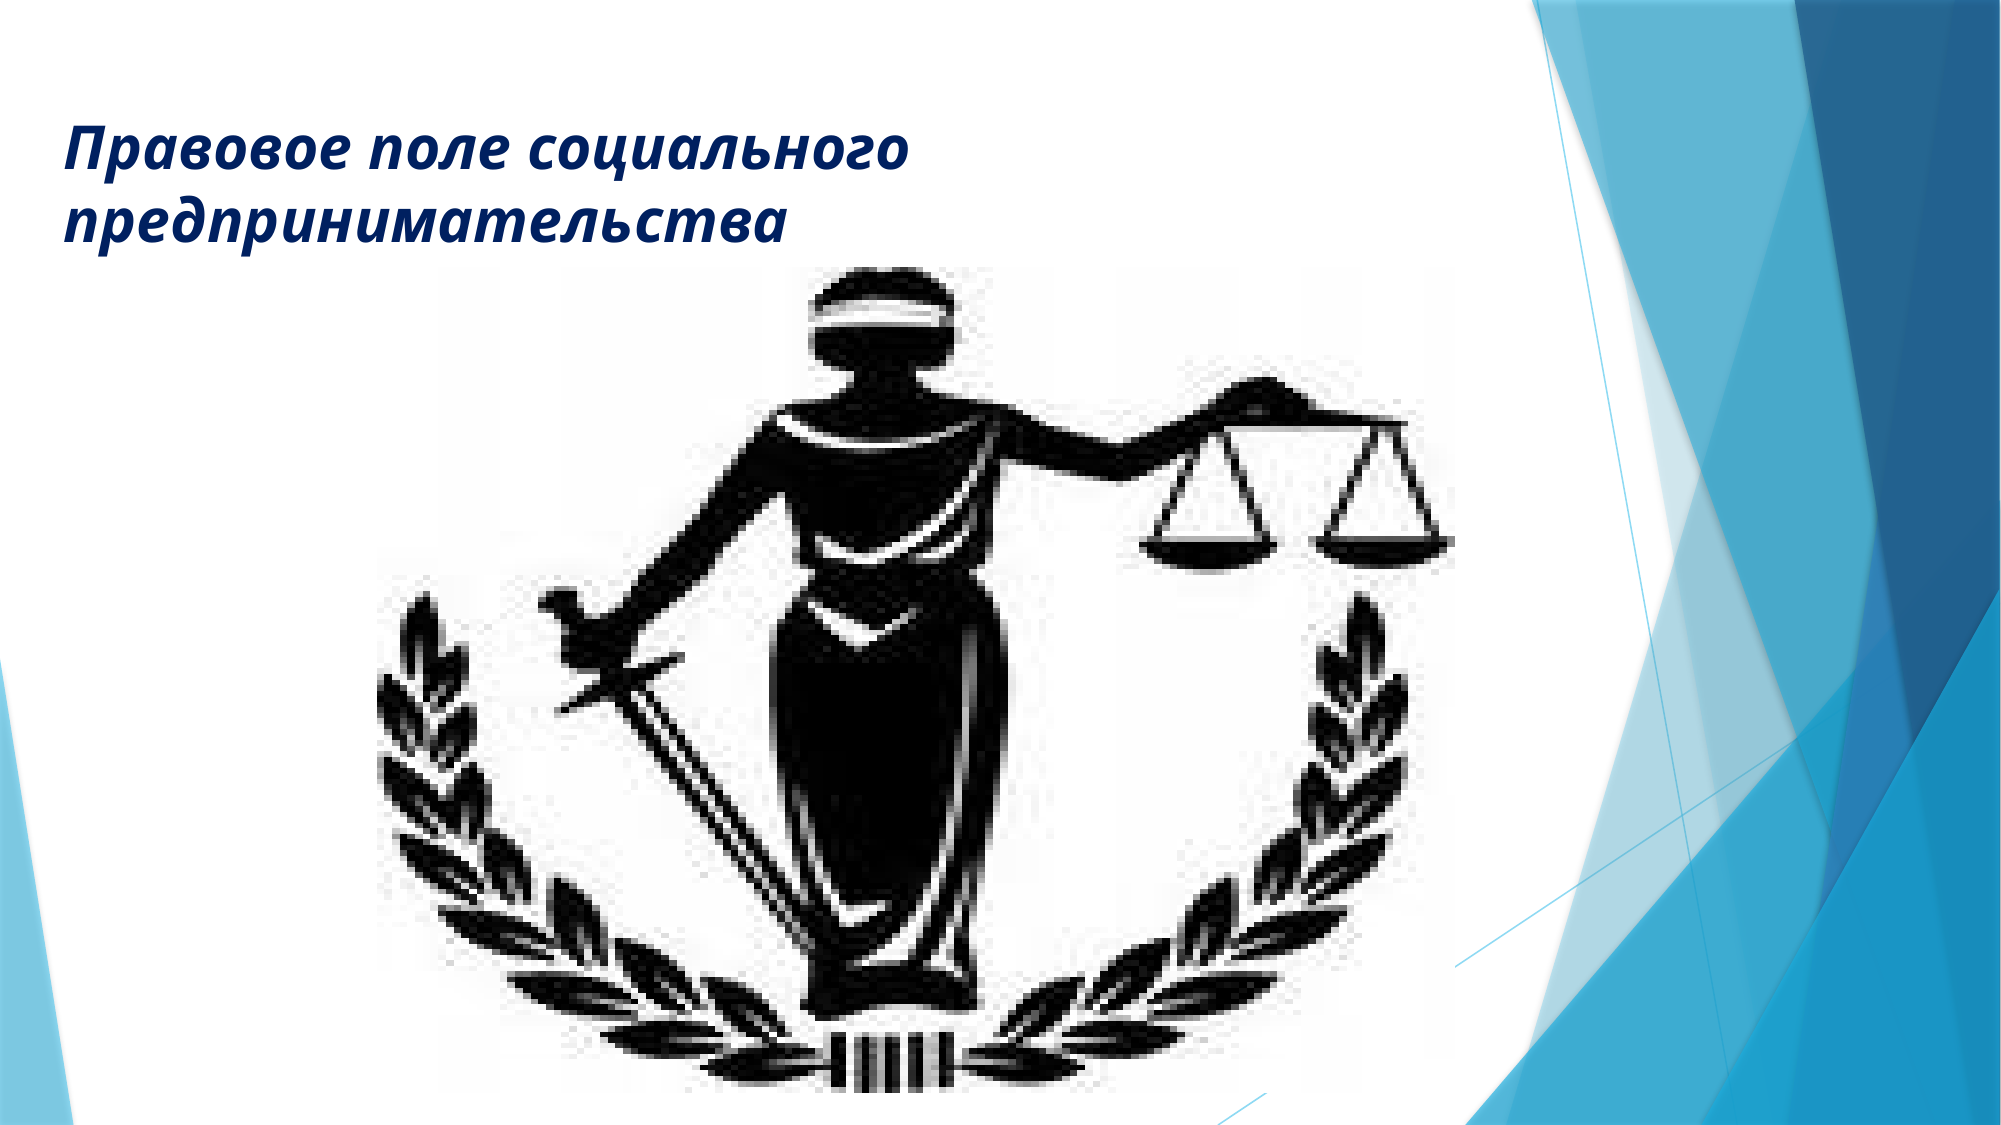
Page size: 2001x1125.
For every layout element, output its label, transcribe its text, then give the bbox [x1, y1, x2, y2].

title Правовое поле социального предпринимательства [48, 46, 1661, 264]
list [376, 267, 1456, 1094]
